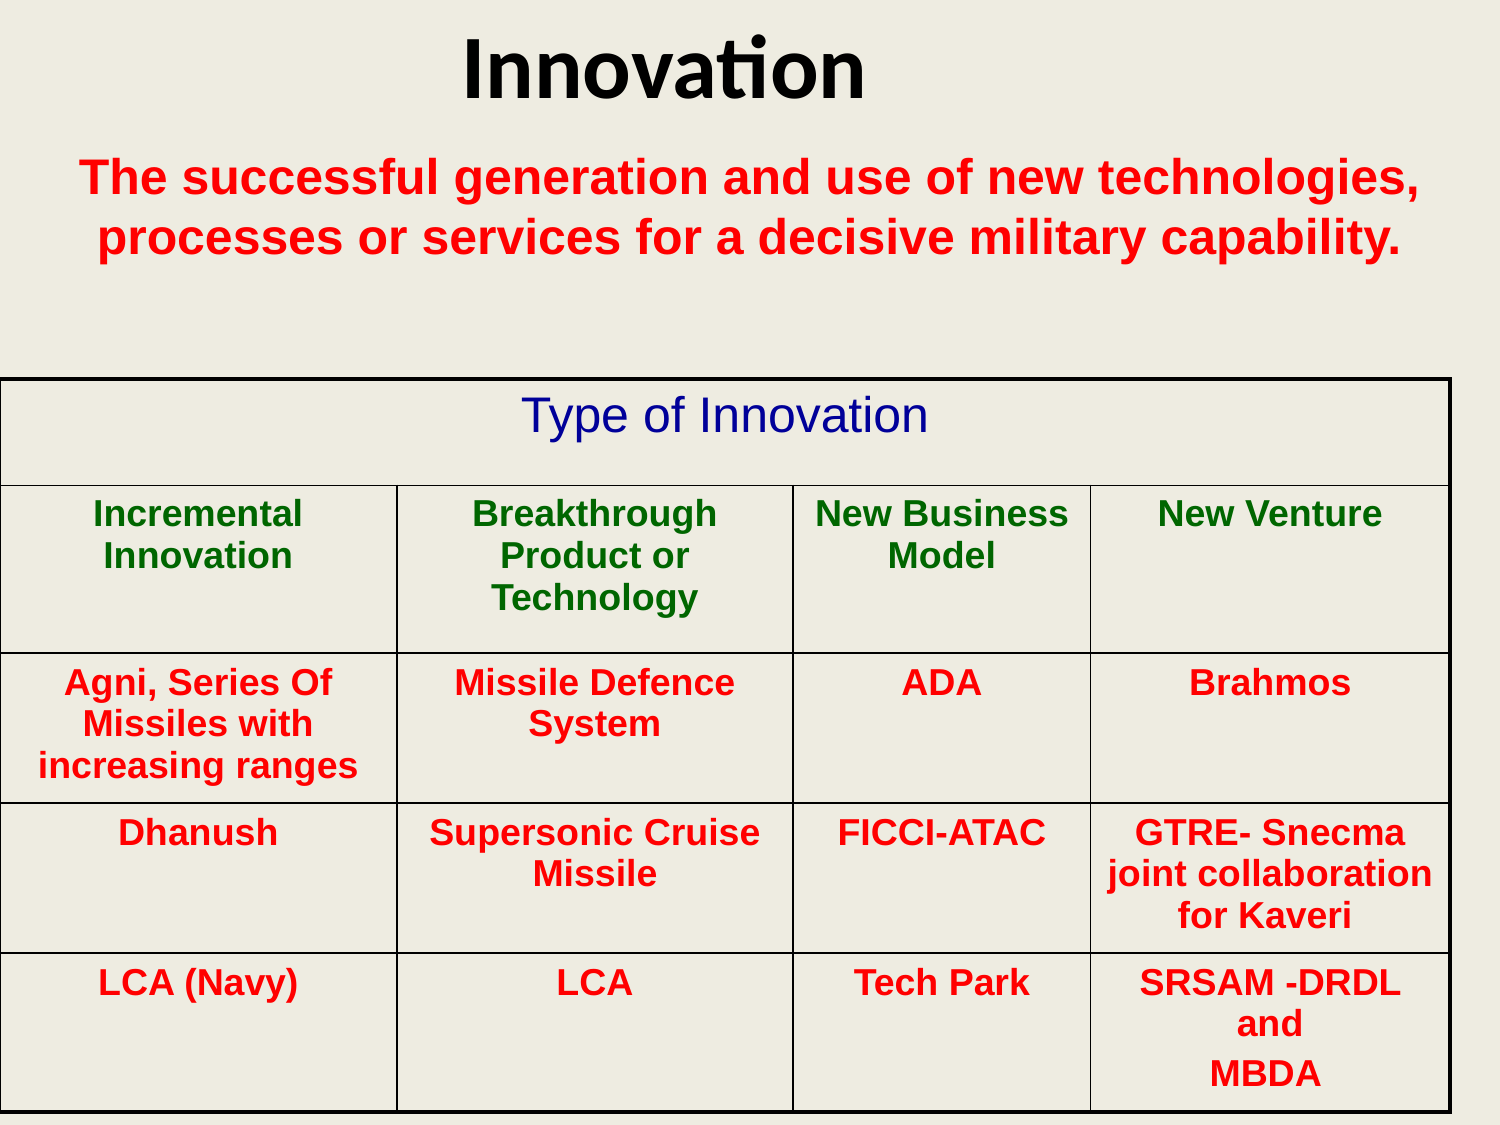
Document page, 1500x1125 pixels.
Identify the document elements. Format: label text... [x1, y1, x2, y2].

table_cell Dhanush [1, 804, 396, 952]
table_cell Brahmos [1091, 654, 1448, 802]
table_cell Incremental Innovation [1, 486, 396, 652]
table_header Type of Innovation [1, 381, 1448, 485]
table_cell FICCI-ATAC [794, 804, 1090, 952]
table_cell Supersonic Cruise Missile [398, 804, 792, 952]
table_cell Missile Defence System [398, 654, 792, 802]
table_cell New Venture [1091, 486, 1448, 652]
table_cell LCA (Navy) [1, 954, 396, 1110]
text_box The successful generation and use of new technologies, processes or services for a decisive military capability. [0, 137, 1500, 273]
table_cell ADA [794, 654, 1090, 802]
table_cell GTRE- Snecma joint collaboration for Kaveri [1091, 804, 1448, 952]
title Innovation [0, 0, 1350, 125]
table_cell Agni, Series Of Missiles with increasing ranges [1, 654, 396, 802]
table_cell Tech Park [794, 954, 1090, 1110]
table_cell Breakthrough Product or Technology [398, 486, 792, 652]
table_cell New Business Model [794, 486, 1090, 652]
table_cell SRSAM -DRDL and MBDA [1091, 954, 1448, 1110]
table_cell LCA [398, 954, 792, 1110]
